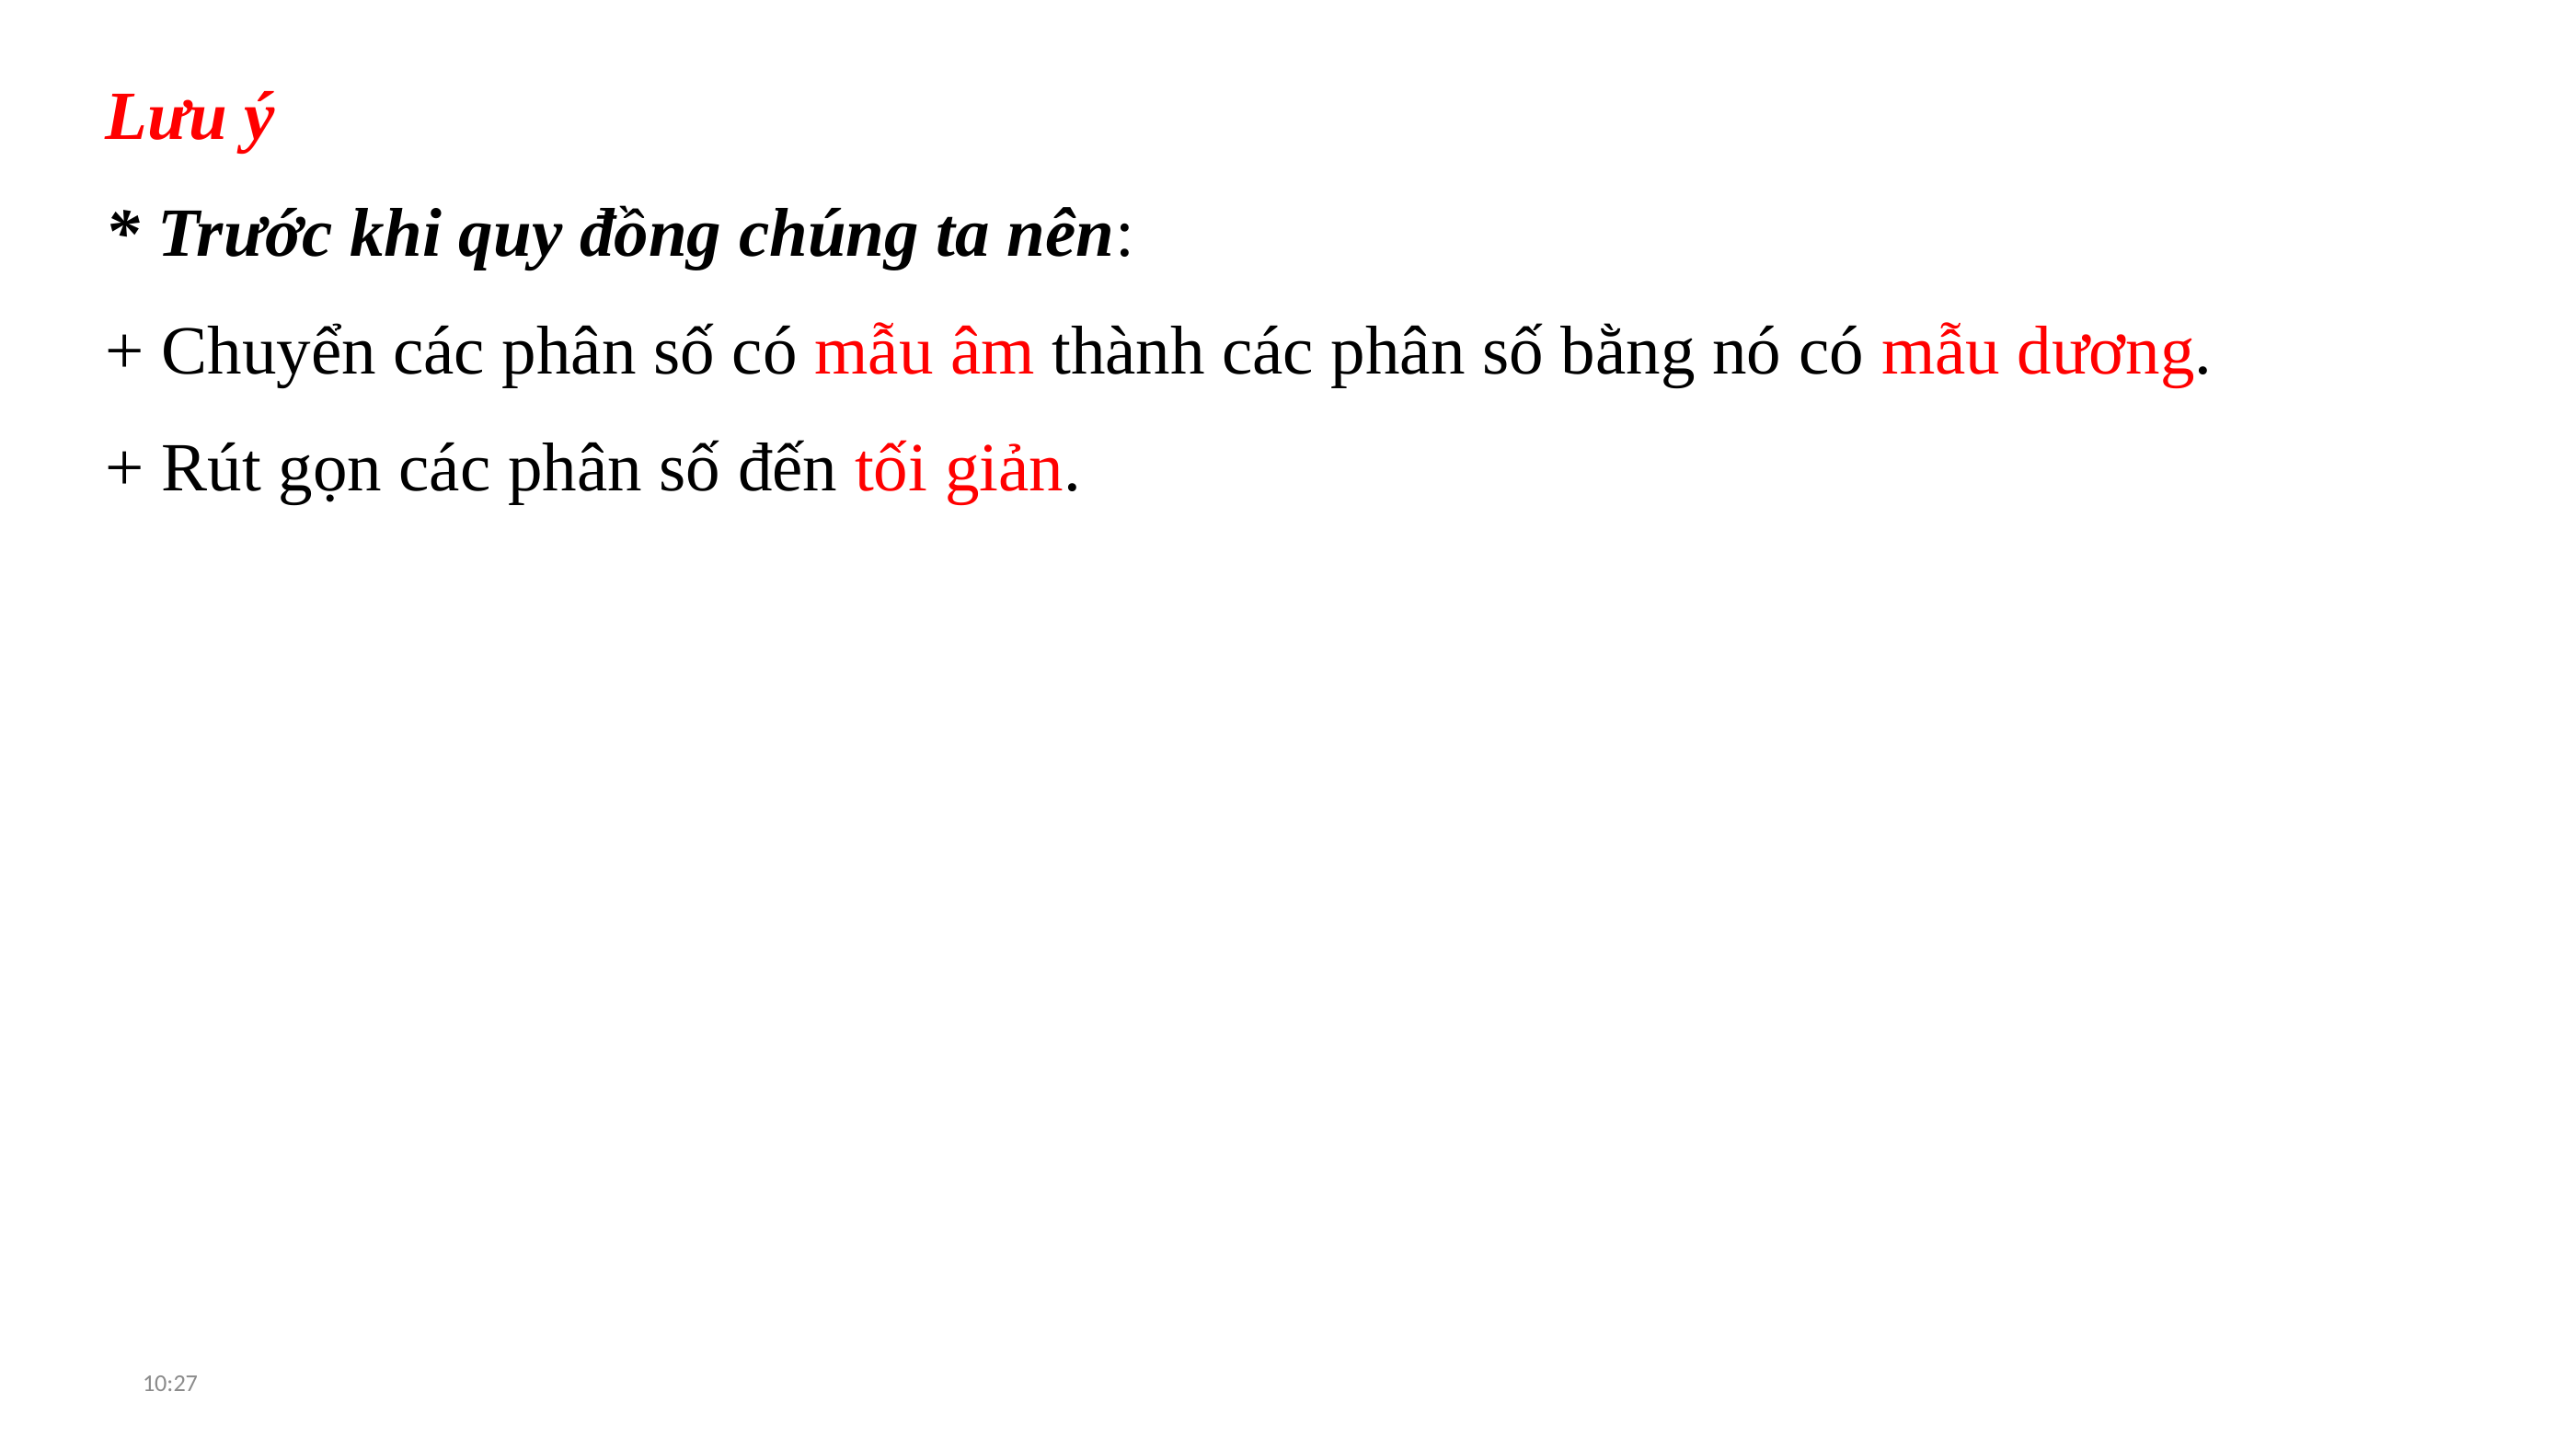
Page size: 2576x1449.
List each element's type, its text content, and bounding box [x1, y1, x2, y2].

text_box Lưu ý * Trước khi quy đồng chúng ta nên: + Chuyển các phân số có mẫu âm thành các phân số bằng nó có mẫu dương. + Rút gọn các phân số đến tối giản. [91, 63, 2576, 512]
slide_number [129, 1342, 730, 1420]
